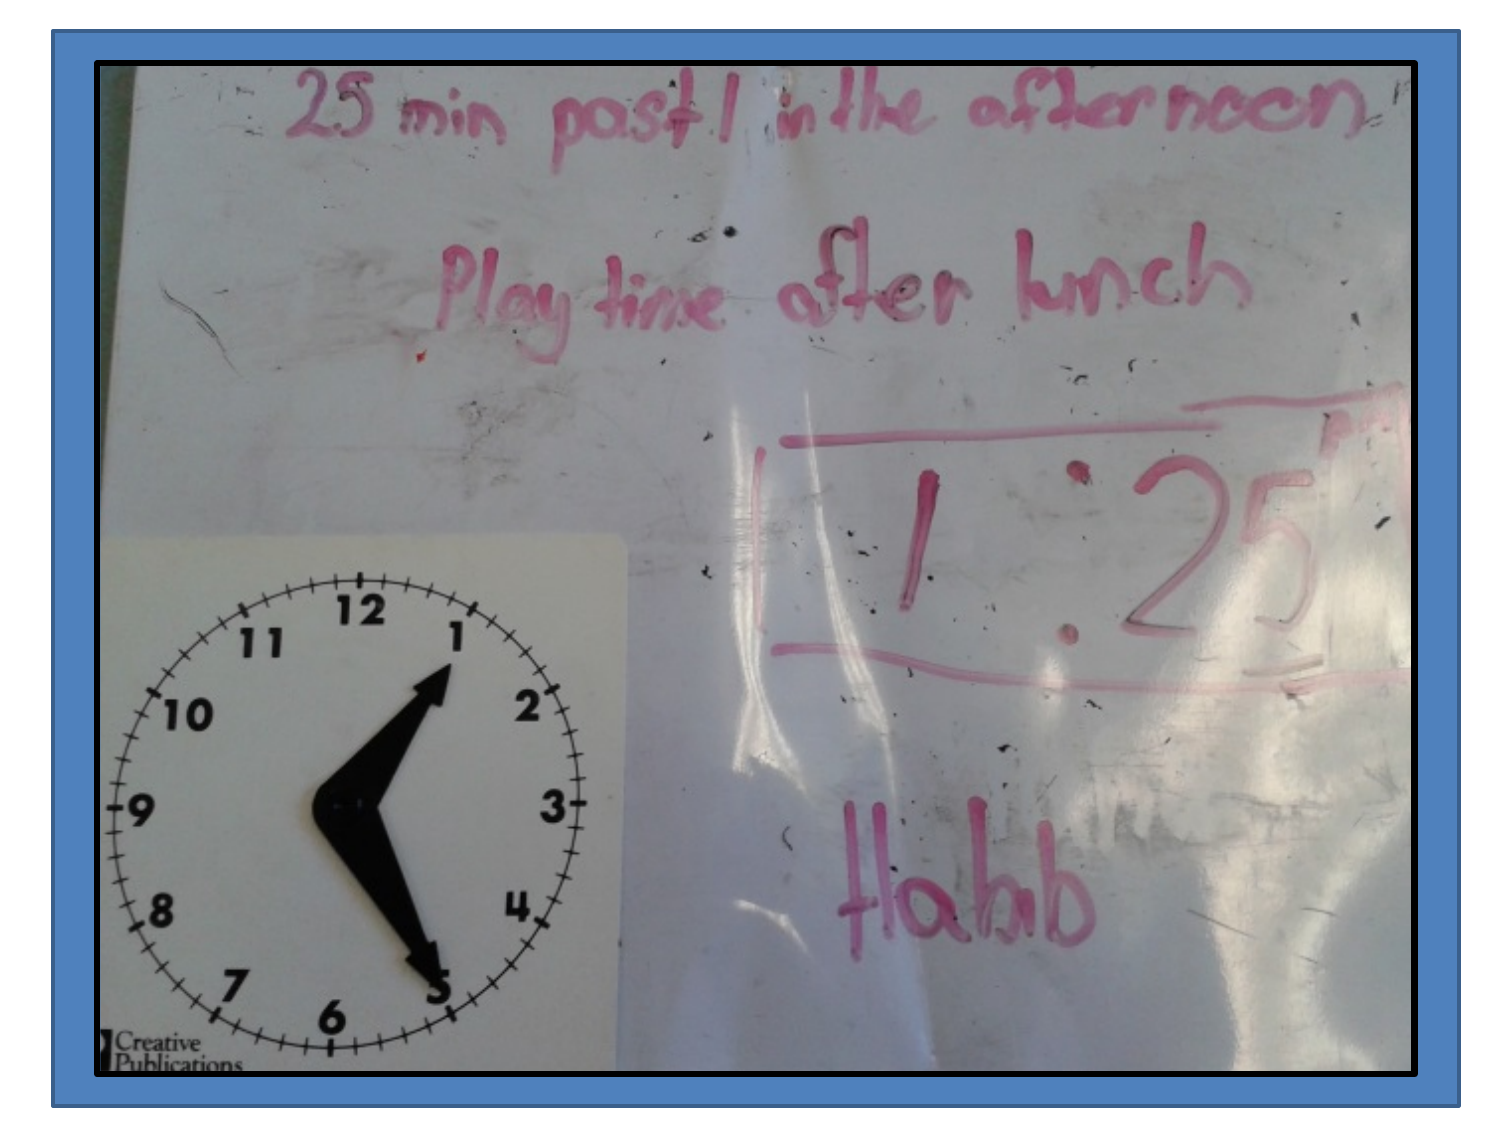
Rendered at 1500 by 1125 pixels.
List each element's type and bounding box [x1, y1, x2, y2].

text_box [51, 29, 1461, 1108]
picture [100, 66, 1412, 1072]
